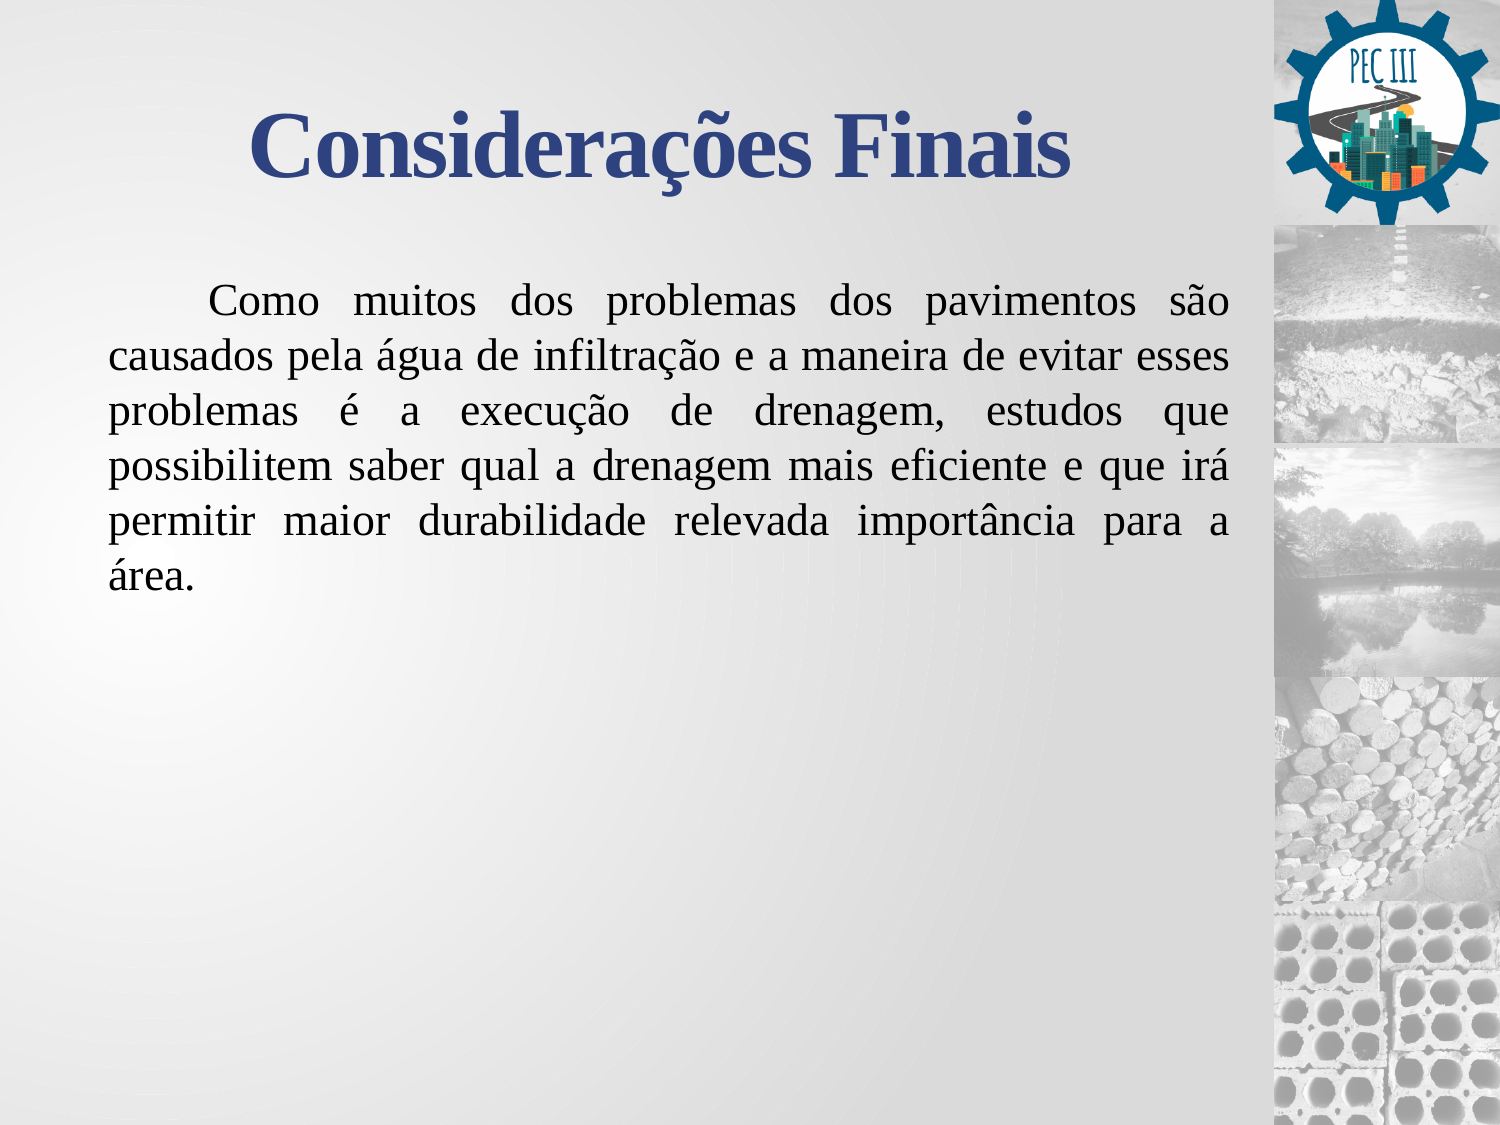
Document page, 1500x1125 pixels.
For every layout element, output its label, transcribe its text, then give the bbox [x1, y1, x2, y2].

title Considerações Finais [75, 45, 1247, 233]
list Como muitos dos problemas dos pavimentos são causados pela água de infiltração e a maneira de evitar esses problemas é a execução de drenagem, estudos que possibilitem saber qual a drenagem mais eficiente e que irá permitir maior durabilidade relevada importância para a área. [75, 262, 1247, 1050]
picture [1309, 33, 1465, 190]
picture [1273, 0, 1500, 1125]
picture [1396, 0, 1500, 104]
